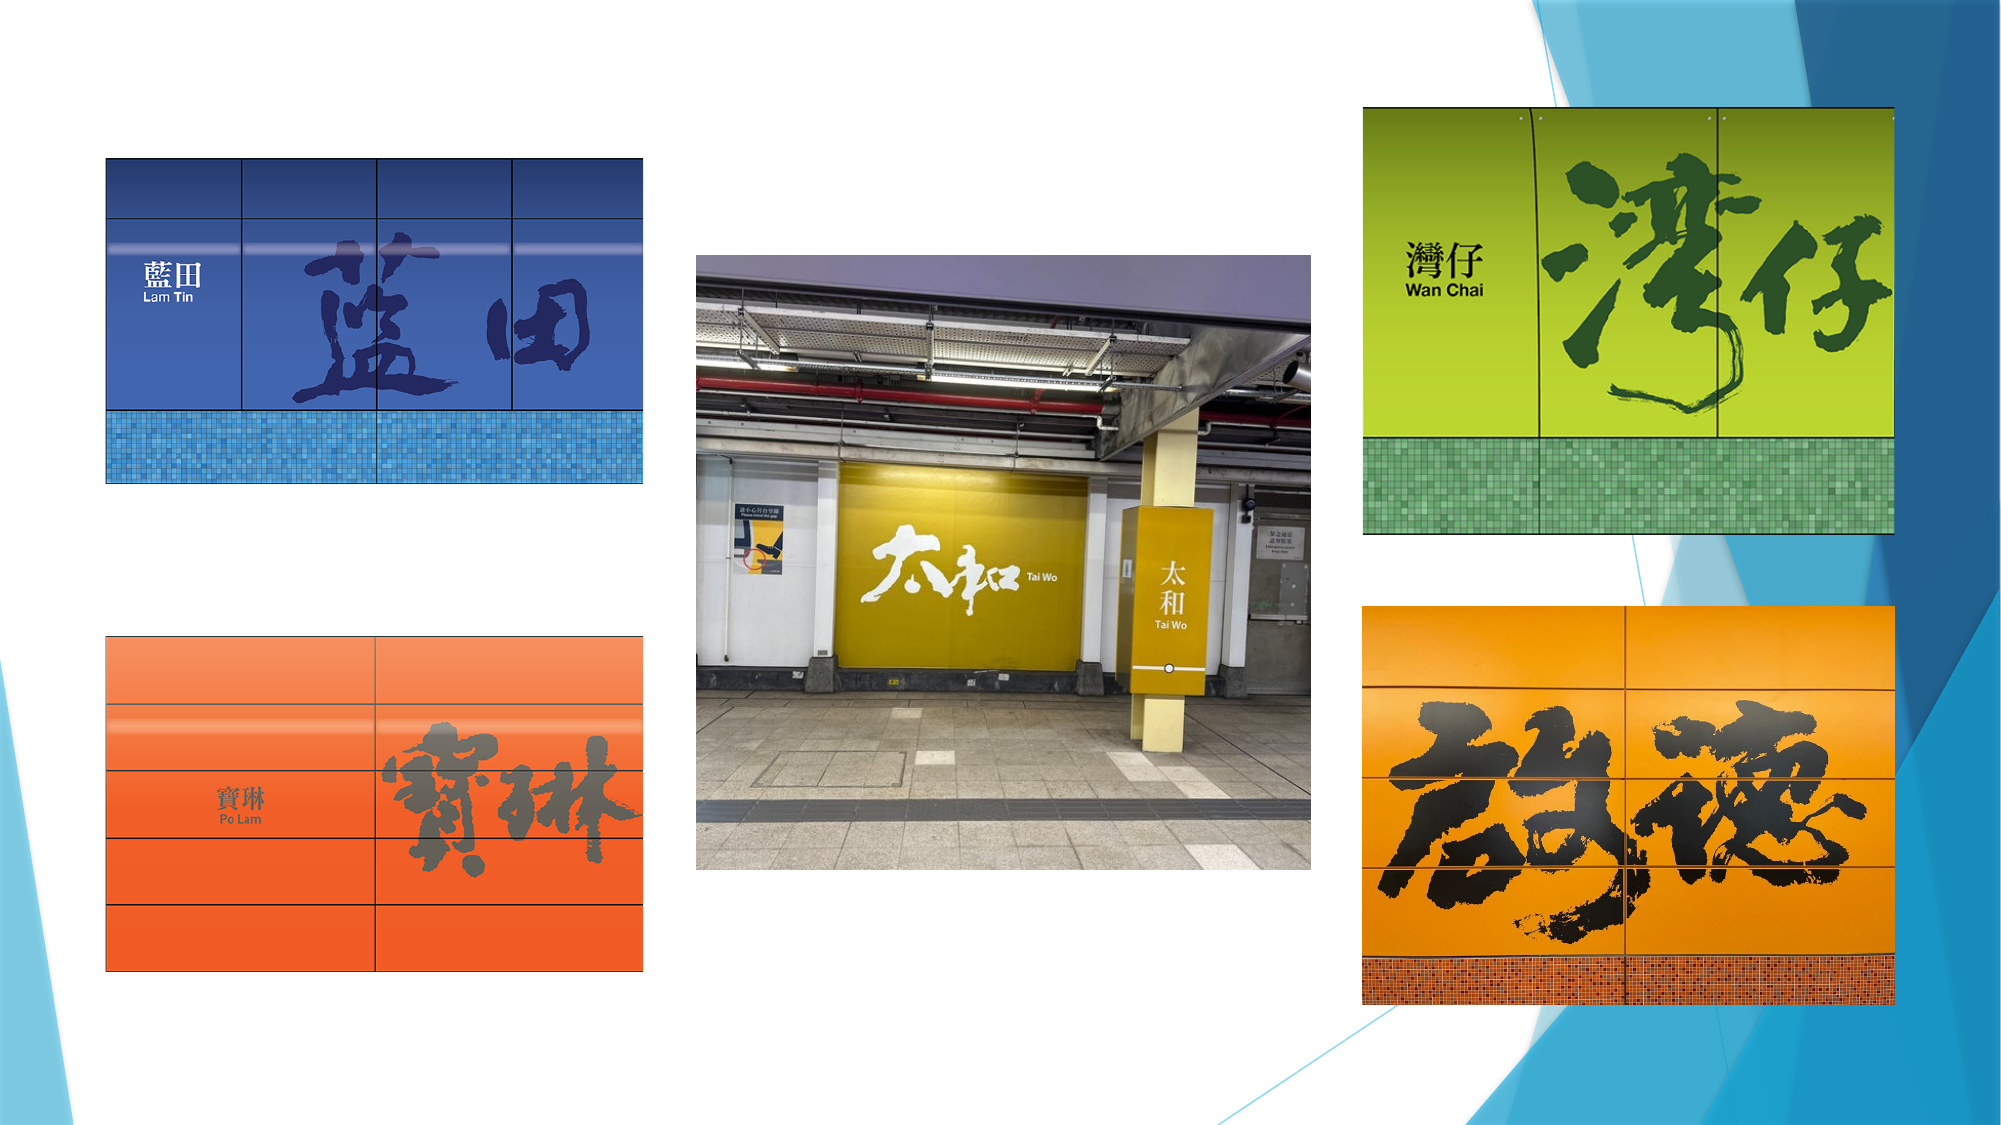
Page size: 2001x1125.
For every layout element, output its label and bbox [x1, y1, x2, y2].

picture [1362, 605, 1895, 1006]
picture [104, 635, 644, 973]
picture [695, 254, 1311, 871]
picture [104, 157, 644, 484]
picture [1362, 106, 1895, 535]
